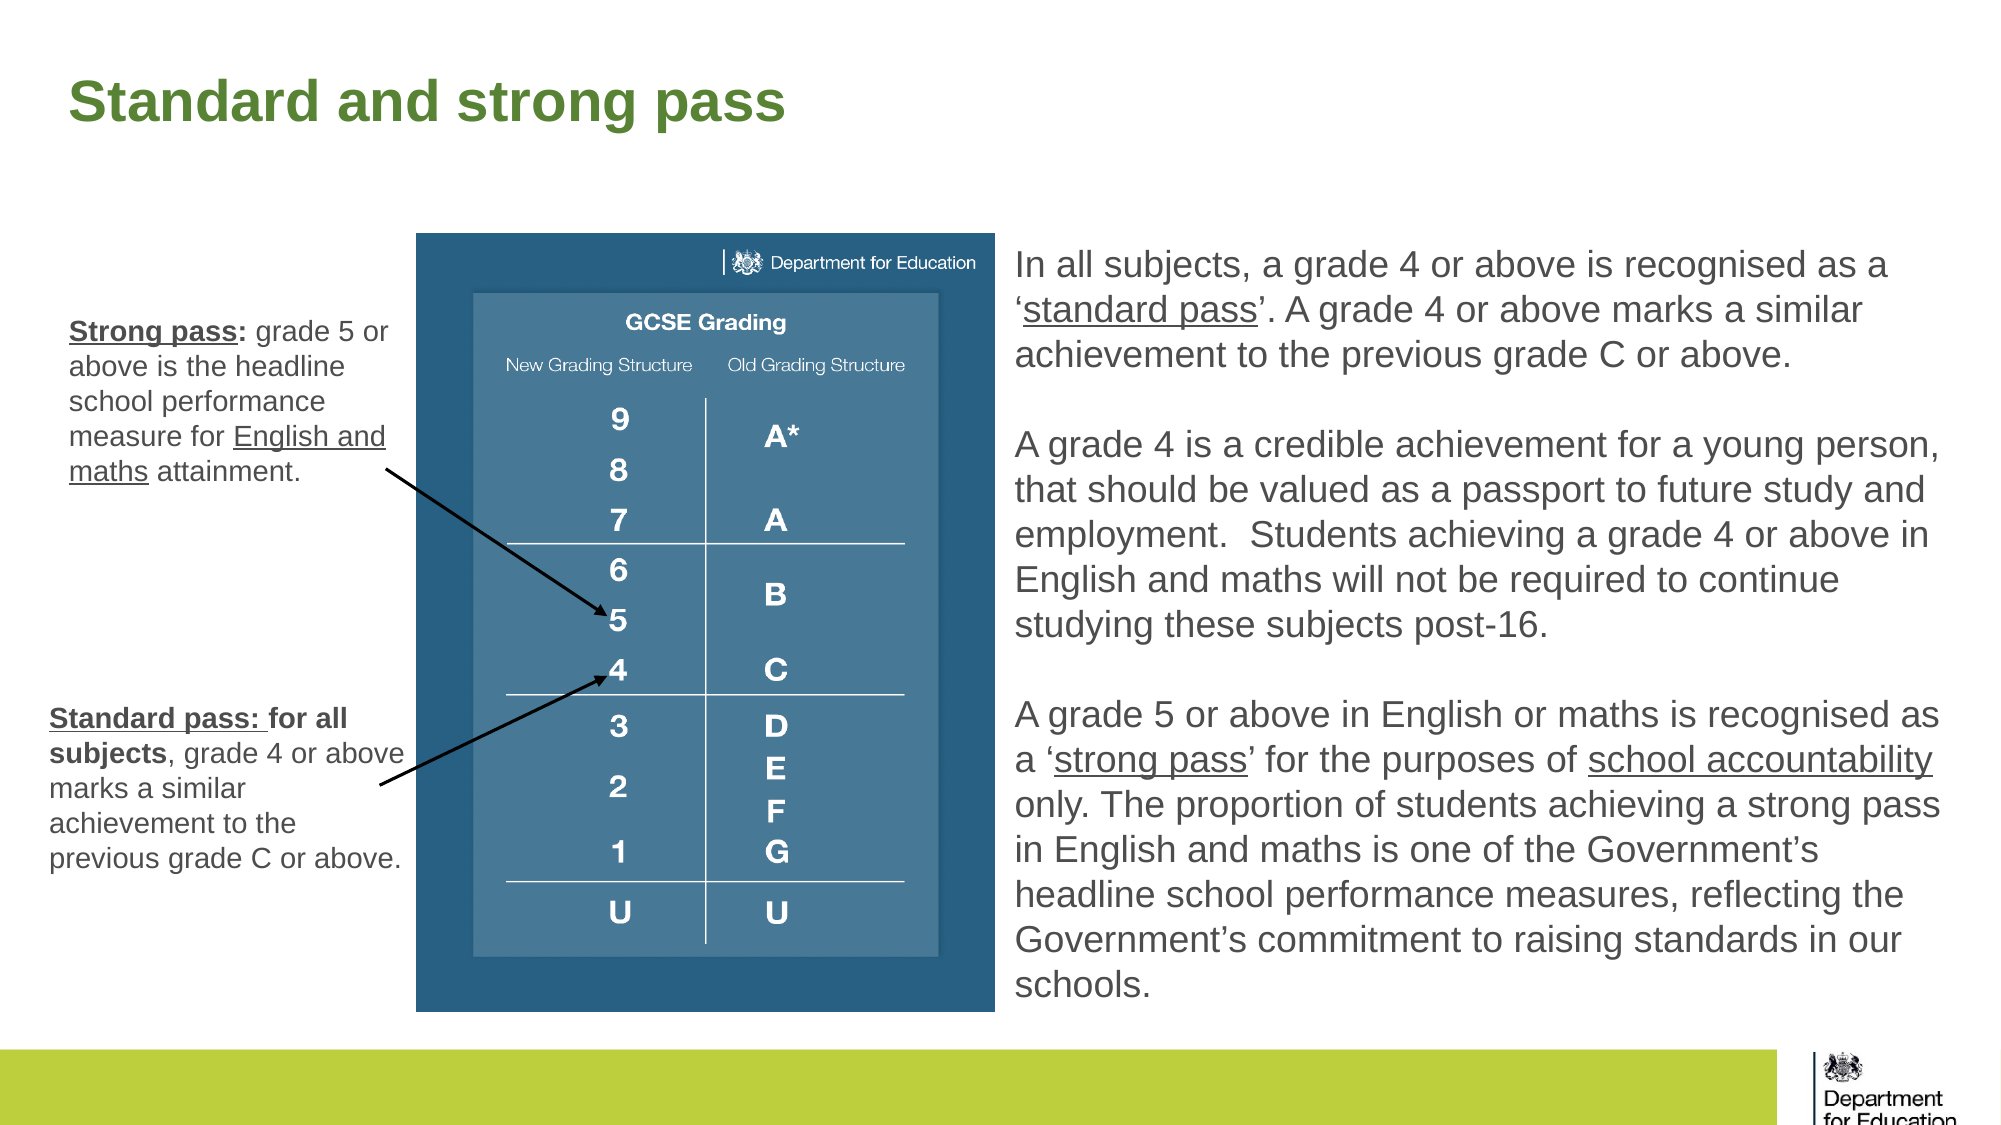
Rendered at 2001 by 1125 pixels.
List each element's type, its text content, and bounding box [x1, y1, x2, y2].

text_box In all subjects, a grade 4 or above is recognised as a ‘standard pass’. A grade 4 or above marks a similar achievement to the previous grade C or above. A grade 4 is a credible achievement for a young person, that should be valued as a passport to future study and employment. Students achieving a grade 4 or above in English and maths will not be required to continue studying these subjects post-16. A grade 5 or above in English or maths is recognised as a ‘strong pass’ for the purposes of school accountability only. The proportion of students achieving a strong pass in English and maths is one of the Government’s headline school performance measures, reflecting the Government’s commitment to raising standards in our schools. [999, 233, 1957, 1013]
text_box Standard pass: for all subjects, grade 4 or above marks a similar achievement to the previous grade C or above. [34, 692, 410, 882]
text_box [379, 675, 608, 786]
picture [1779, 1051, 1975, 1125]
text_box Strong pass: grade 5 or above is the headline school performance measure for English and maths attainment. [54, 305, 410, 495]
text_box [385, 468, 608, 617]
picture [0, 0, 2001, 1125]
title Standard and strong pass [54, 55, 1780, 157]
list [415, 232, 995, 1012]
